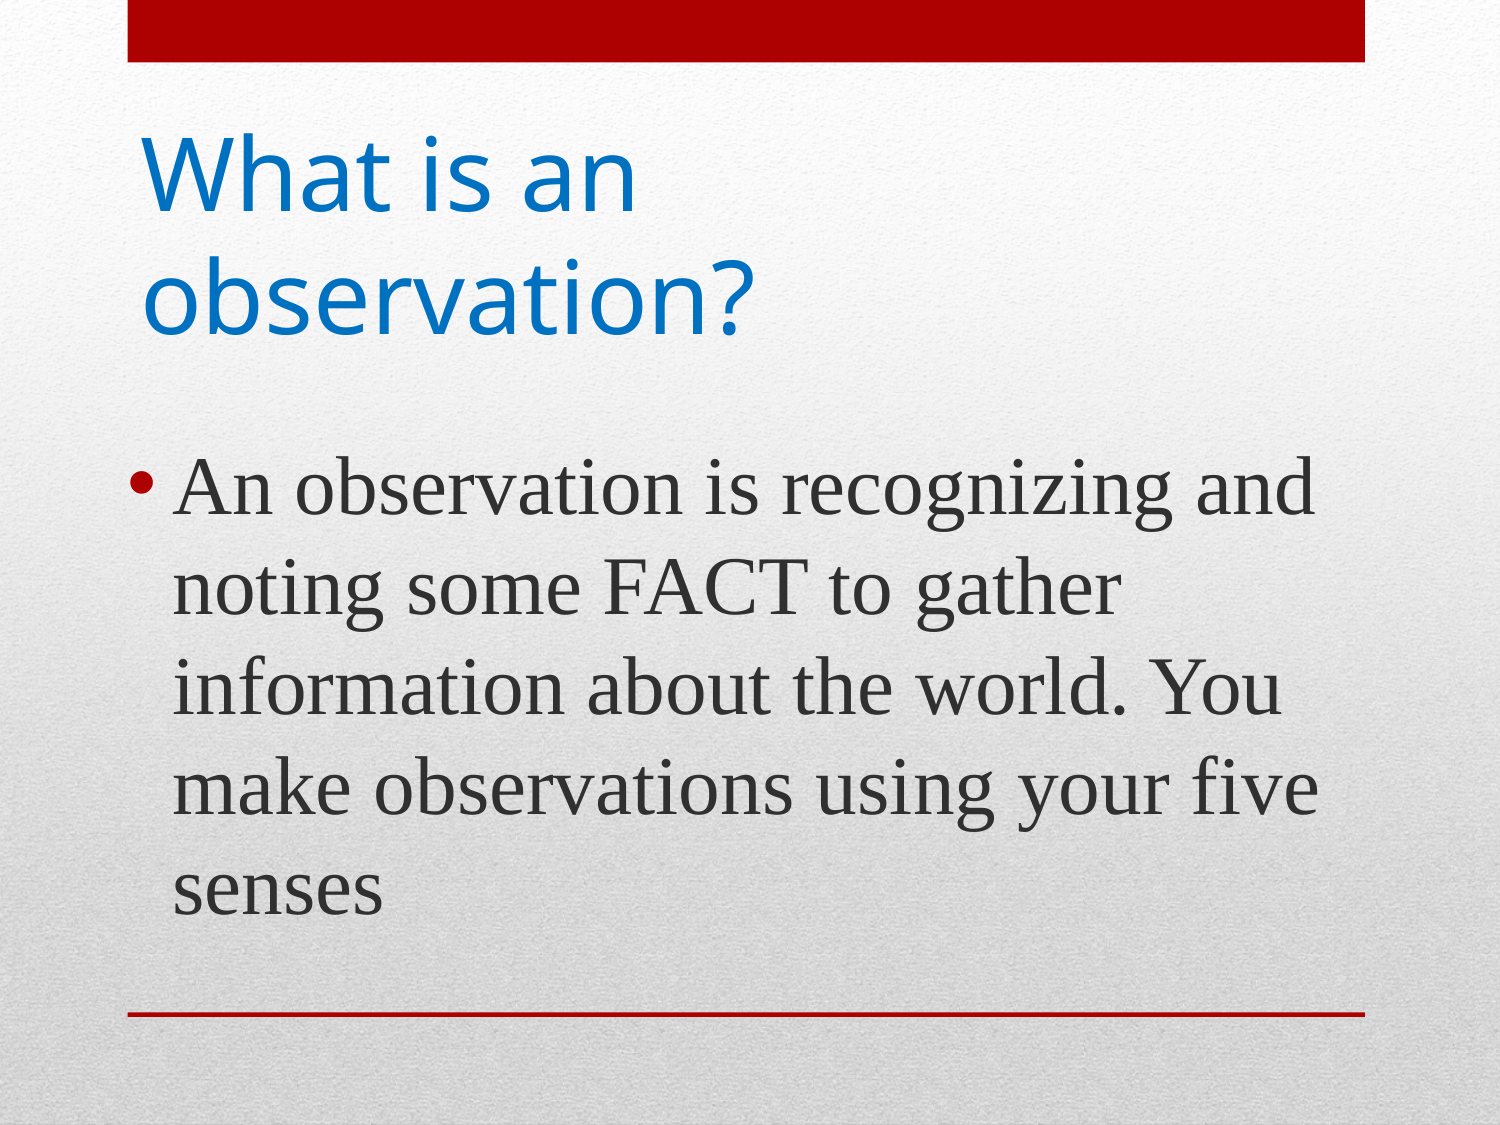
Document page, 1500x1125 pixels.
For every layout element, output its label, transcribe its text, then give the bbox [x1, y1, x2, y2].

title What is an observation? [125, 99, 1238, 362]
list An observation is recognizing and noting some FACT to gather information about the world. You make observations using your five senses [112, 362, 1350, 1000]
